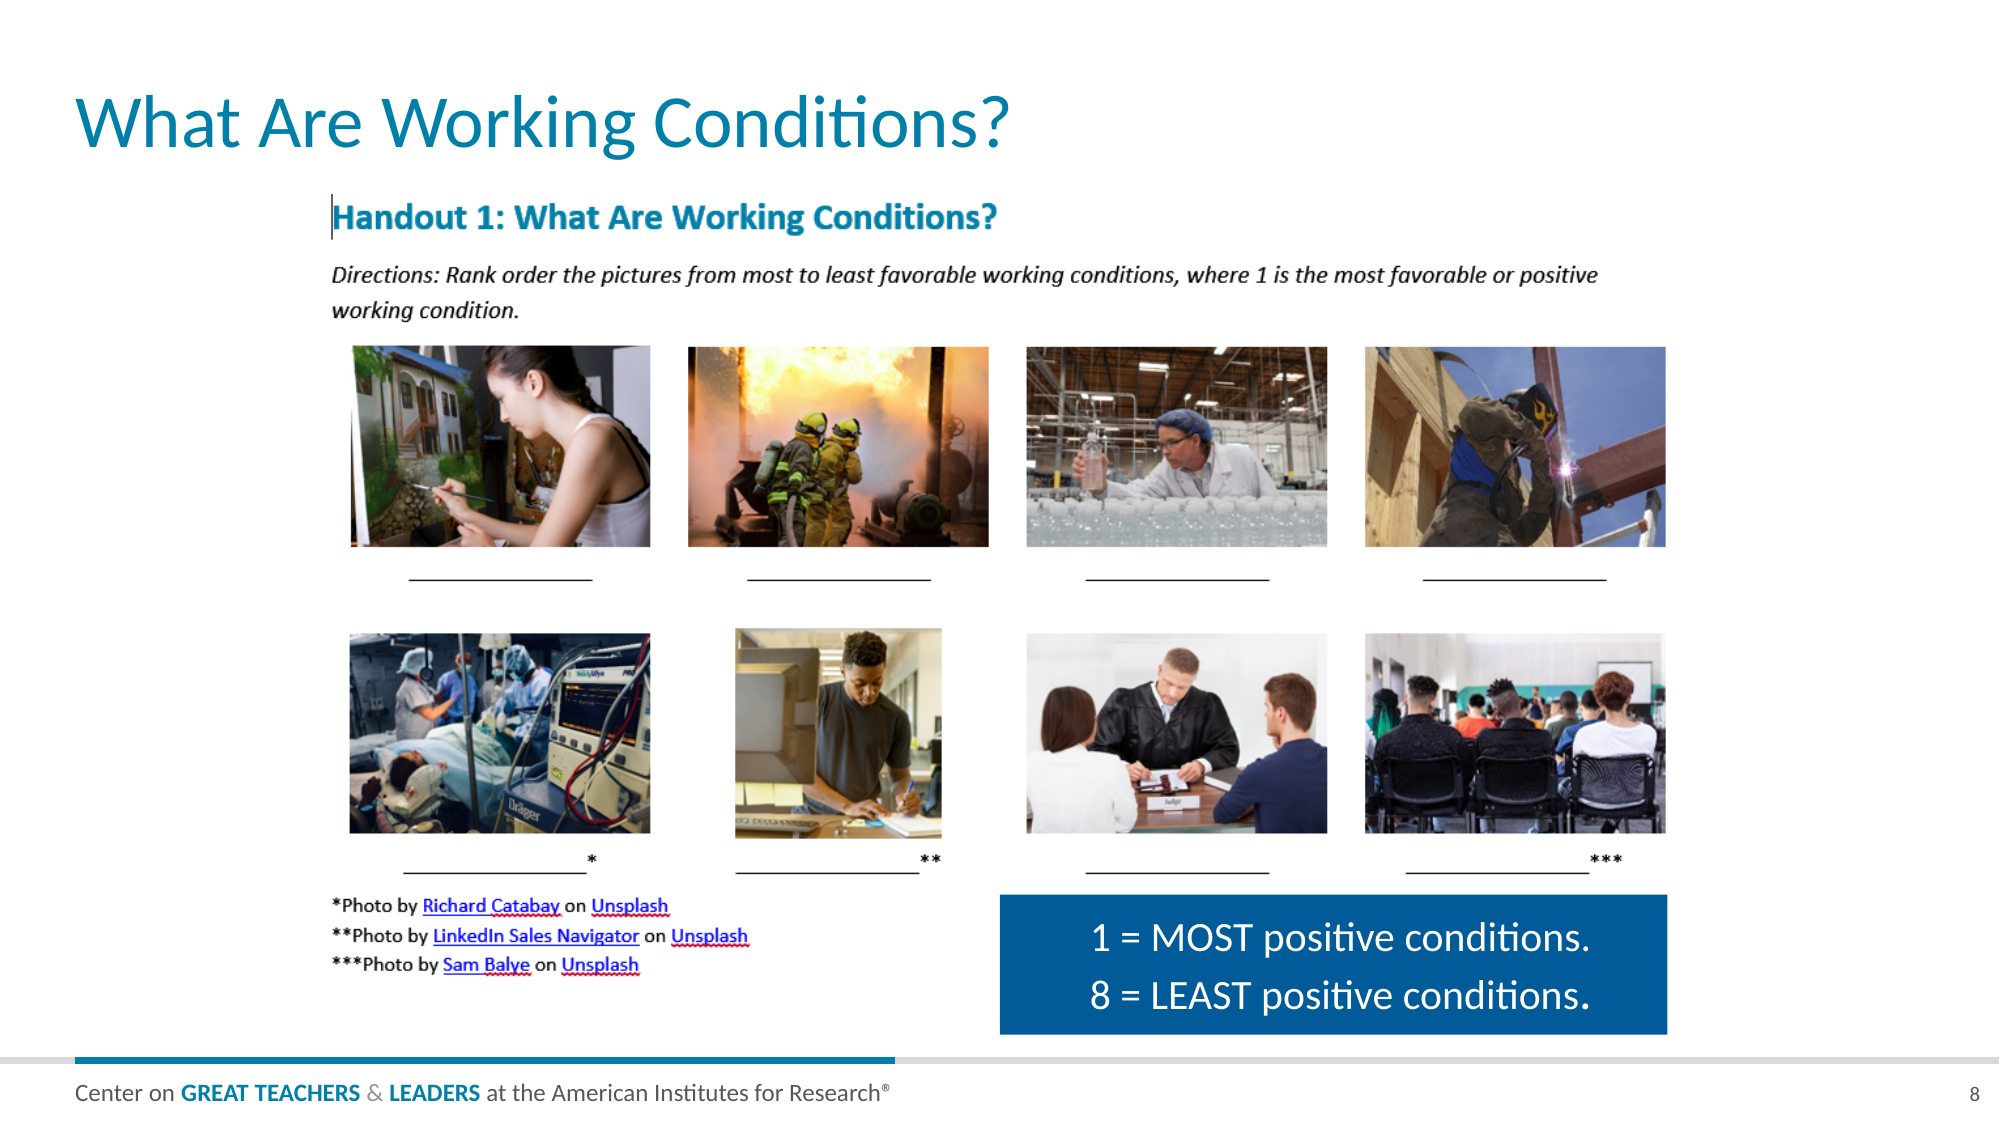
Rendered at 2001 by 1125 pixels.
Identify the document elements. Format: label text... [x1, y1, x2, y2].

slide_number 8 [1954, 1080, 1980, 1106]
text_box 1 = MOST positive conditions. 8 = LEAST positive conditions. [999, 1005, 1668, 1035]
title What Are Working Conditions? [75, 0, 1935, 164]
picture [308, 194, 1692, 1005]
